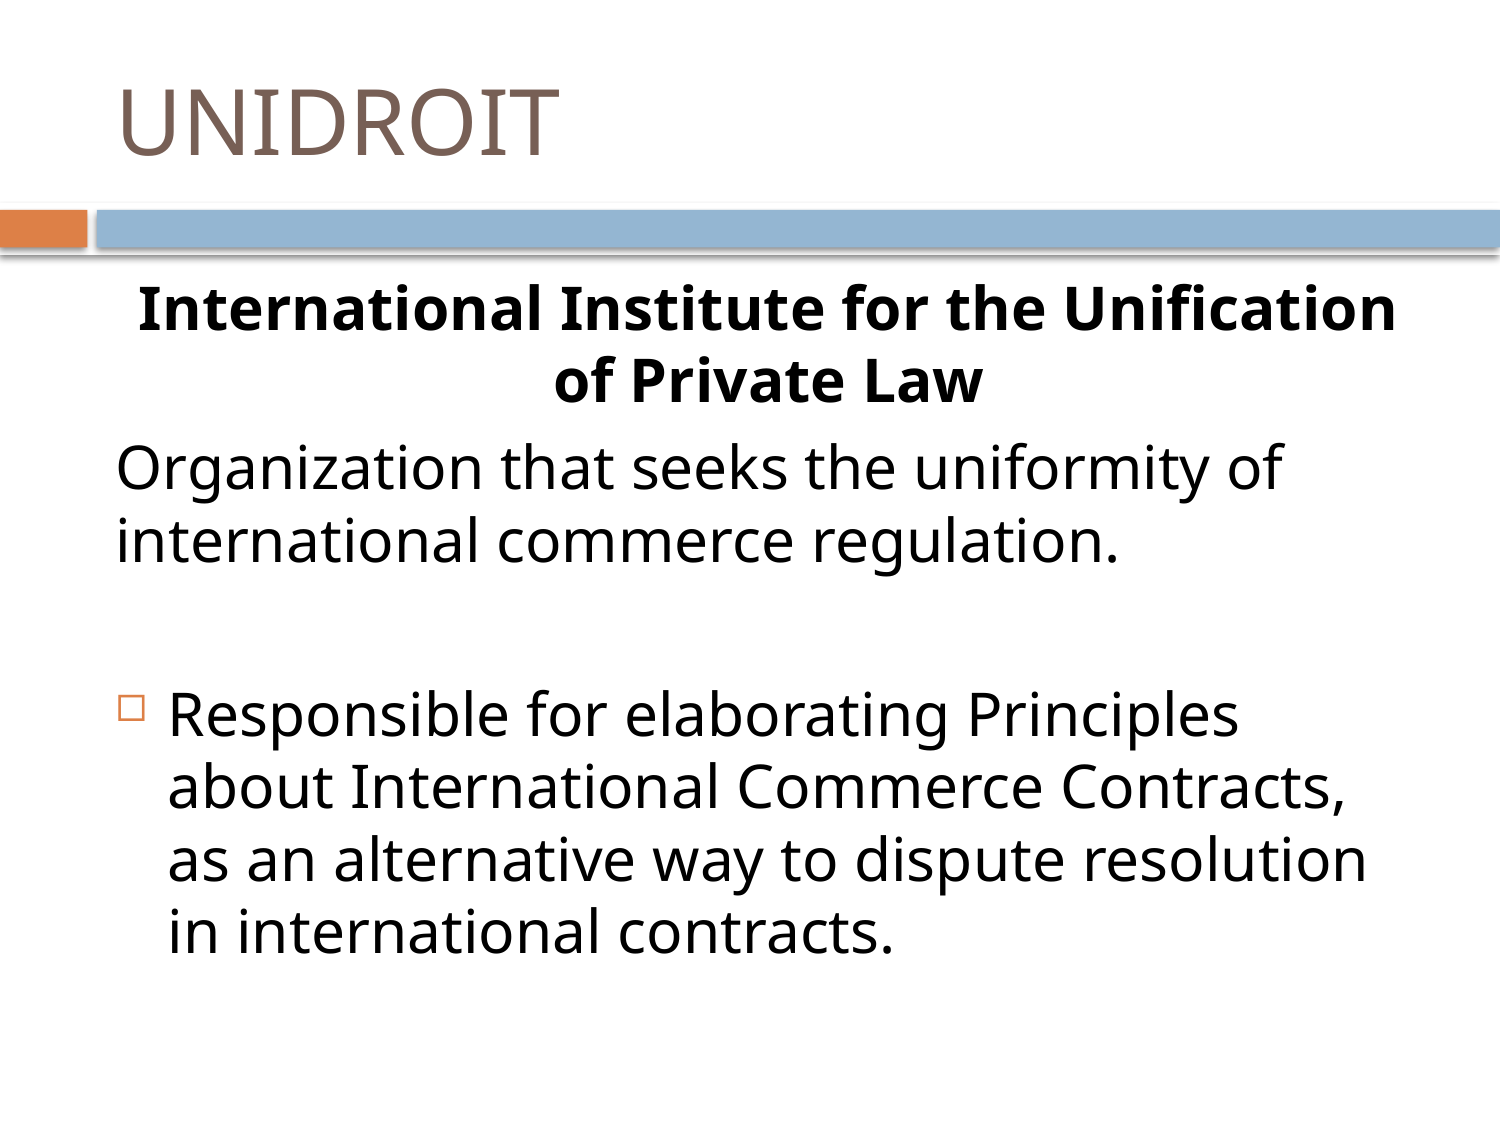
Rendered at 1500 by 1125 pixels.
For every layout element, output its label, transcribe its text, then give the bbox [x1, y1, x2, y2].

title UNIDROIT [100, 37, 1439, 201]
list International Institute for the Unification of Private Law Organization that seeks the uniformity of international commerce regulation. Responsible for elaborating Principles about International Commerce Contracts, as an alternative way to dispute resolution in international contracts. [100, 262, 1439, 1001]
